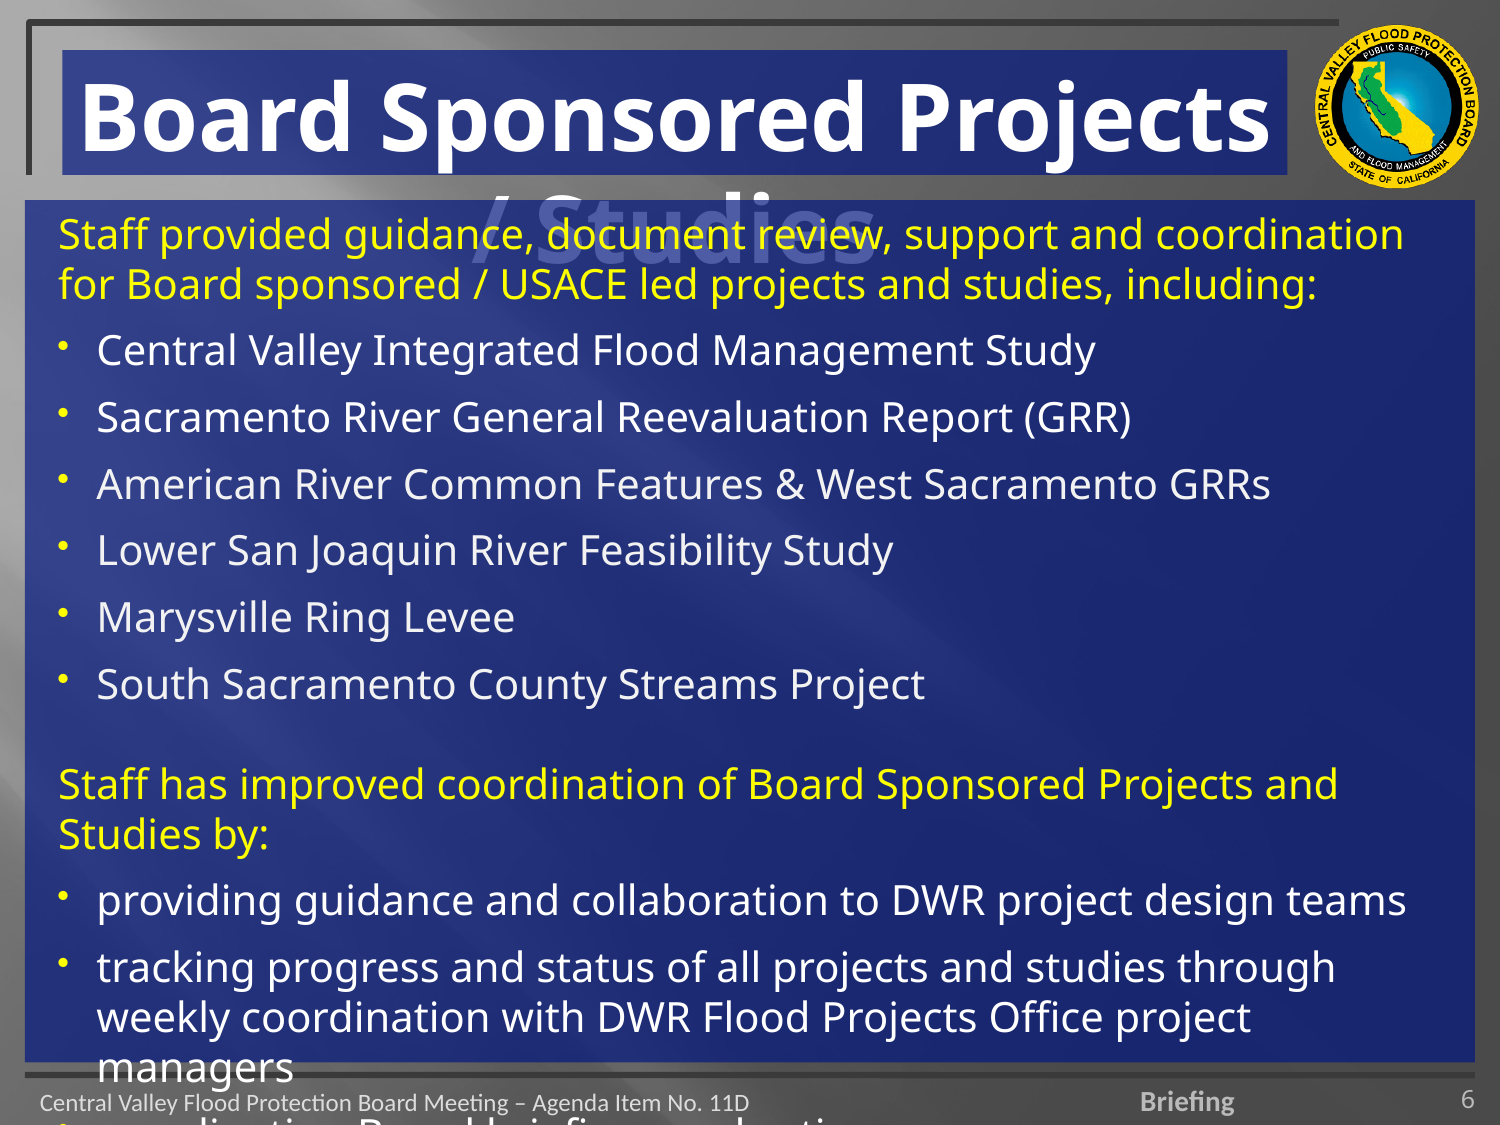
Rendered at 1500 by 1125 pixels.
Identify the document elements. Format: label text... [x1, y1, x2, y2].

title Board Sponsored Projects / Studies [62, 50, 1288, 175]
list Staff provided guidance, document review, support and coordination for Board sponsored / USACE led projects and studies, including: Central Valley Integrated Flood Management Study Sacramento River General Reevaluation Report (GRR) American River Common Features & West Sacramento GRRs Lower San Joaquin River Feasibility Study Marysville Ring Levee South Sacramento County Streams Project Staff has improved coordination of Board Sponsored Projects and Studies by: providing guidance and collaboration to DWR project design teams tracking progress and status of all projects and studies through weekly coordination with DWR Flood Projects Office project managers coordinating Board briefings and actions [24, 200, 1475, 1063]
picture [1312, 24, 1481, 192]
slide_number 6 [1400, 1074, 1475, 1125]
